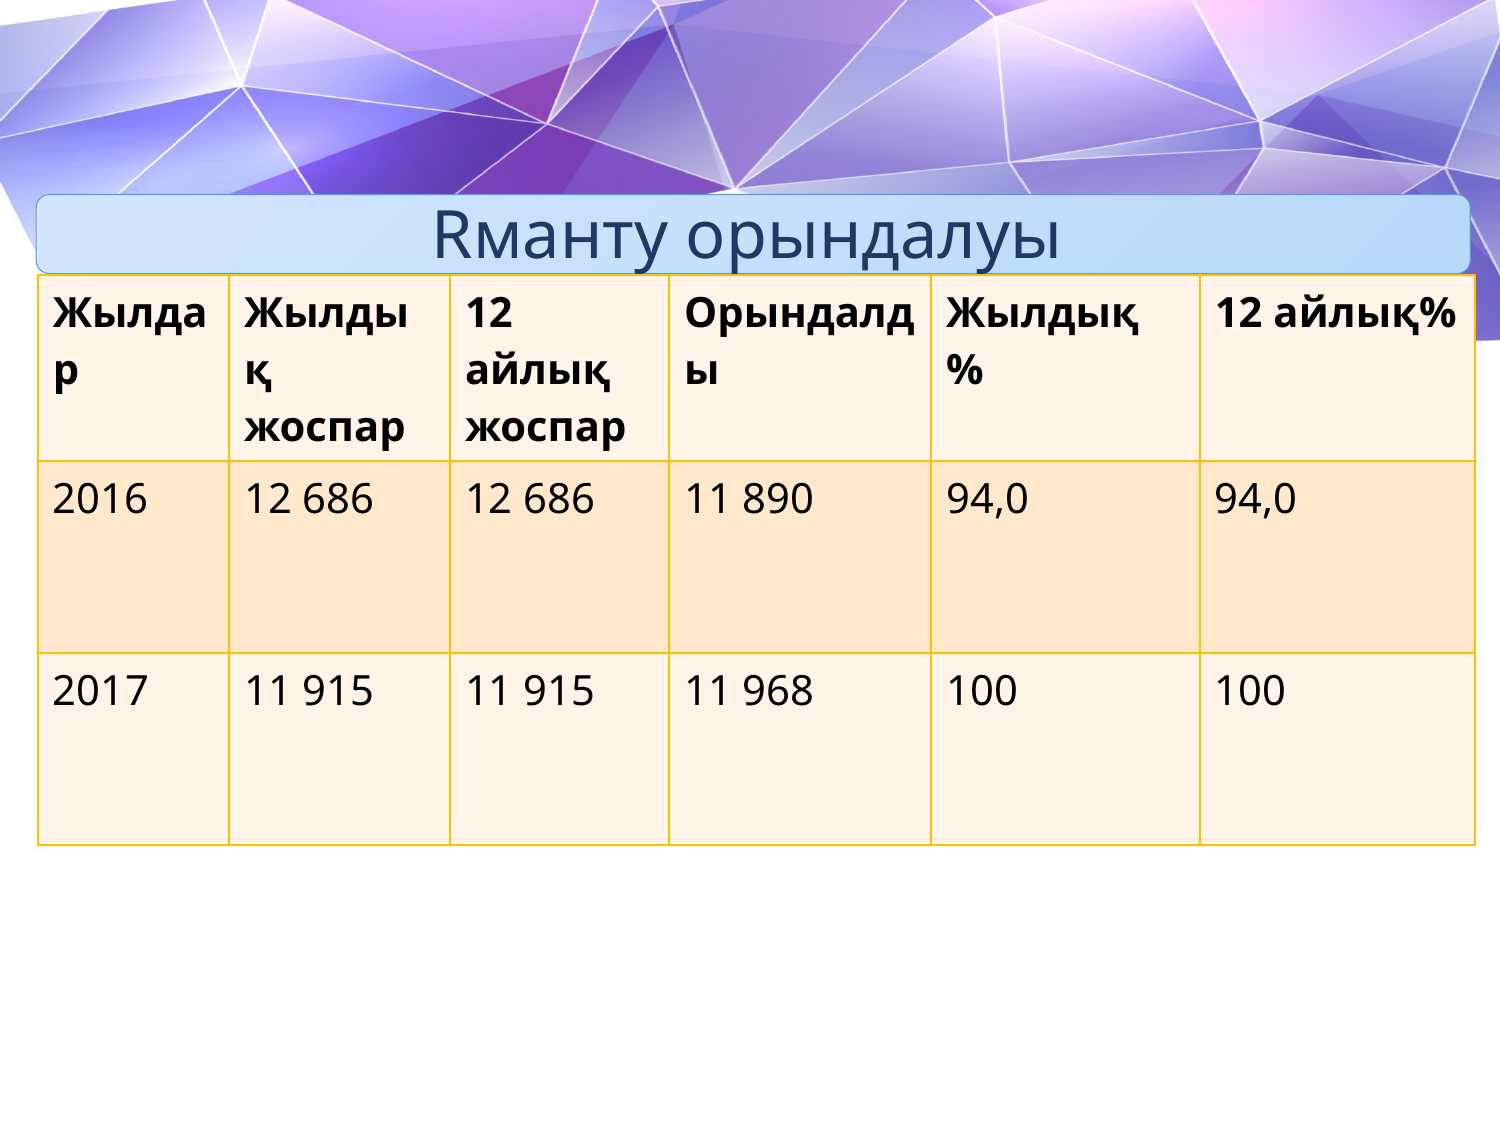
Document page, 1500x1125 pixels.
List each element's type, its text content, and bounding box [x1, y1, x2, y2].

picture [0, 0, 1500, 1125]
table_header Жылдық жоспар [230, 276, 449, 460]
table_header Орындалды [670, 280, 930, 460]
table_cell 11 968 [670, 654, 930, 844]
table_cell 100 [932, 654, 1199, 844]
table_cell 11 890 [670, 462, 930, 652]
table_cell 94,0 [1201, 462, 1474, 652]
table_header Жылдар [39, 276, 228, 460]
text_box [1095, 193, 1471, 274]
table_header Жылдық % [932, 276, 1199, 460]
table_cell 2016 [39, 462, 228, 652]
table_cell 100 [1201, 654, 1474, 844]
table_cell 12 686 [451, 462, 668, 652]
text_box [35, 193, 416, 274]
table_header 12 айлық% [1201, 276, 1474, 460]
table_cell 11 915 [230, 654, 449, 844]
table_cell 12 686 [230, 462, 449, 652]
table_cell 94,0 [932, 462, 1199, 652]
table_cell 2017 [39, 654, 228, 844]
table_cell 11 915 [451, 654, 668, 844]
table_header 12 айлық жоспар [451, 280, 668, 460]
text_box Rманту орындалуы [416, 184, 1095, 280]
